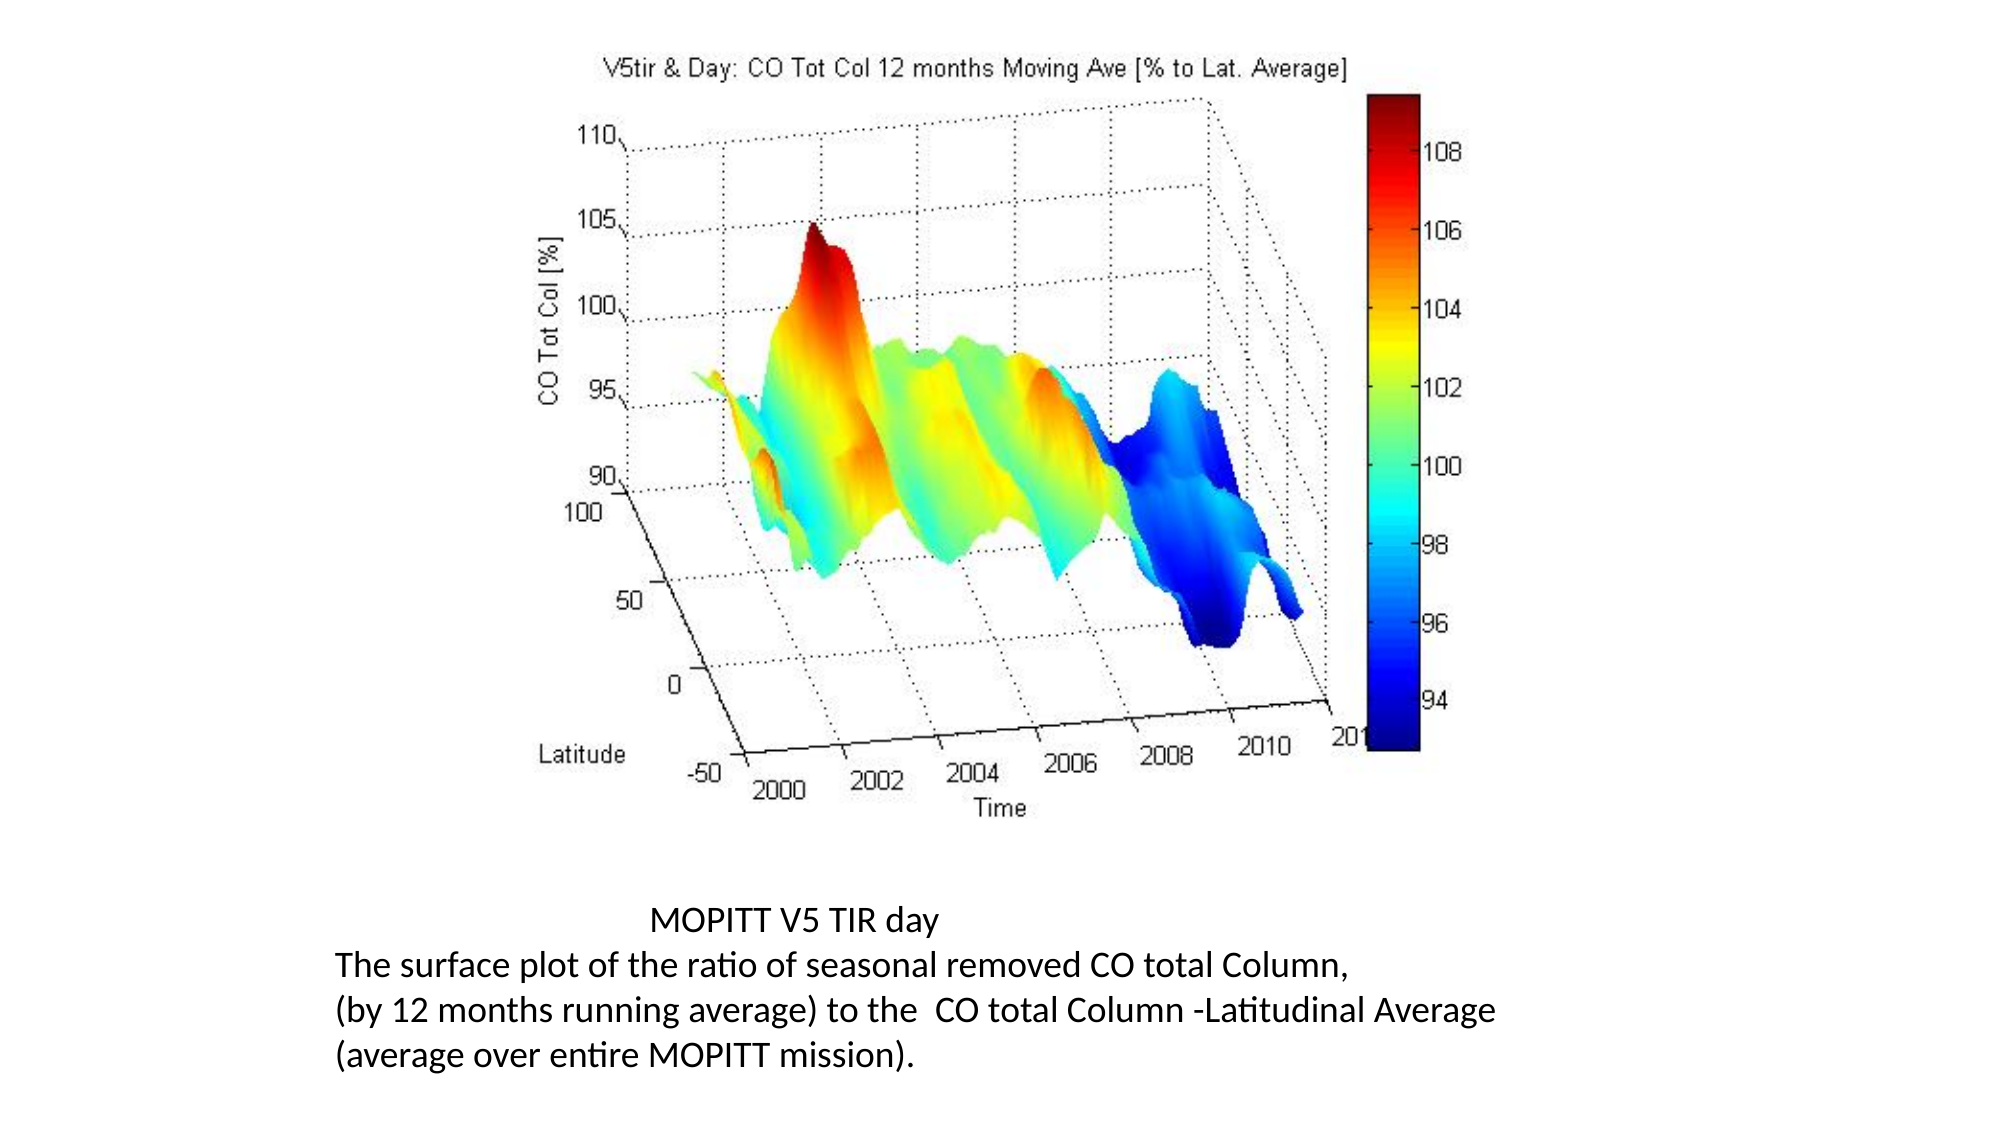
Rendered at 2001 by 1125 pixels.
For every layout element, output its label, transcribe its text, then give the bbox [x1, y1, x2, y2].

picture [487, 37, 1563, 842]
text_box MOPITT V5 TIR day The surface plot of the ratio of seasonal removed CO total Column, (by 12 months running average) to the CO total Column -Latitudinal Average (average over entire MOPITT mission). [320, 887, 1522, 1083]
